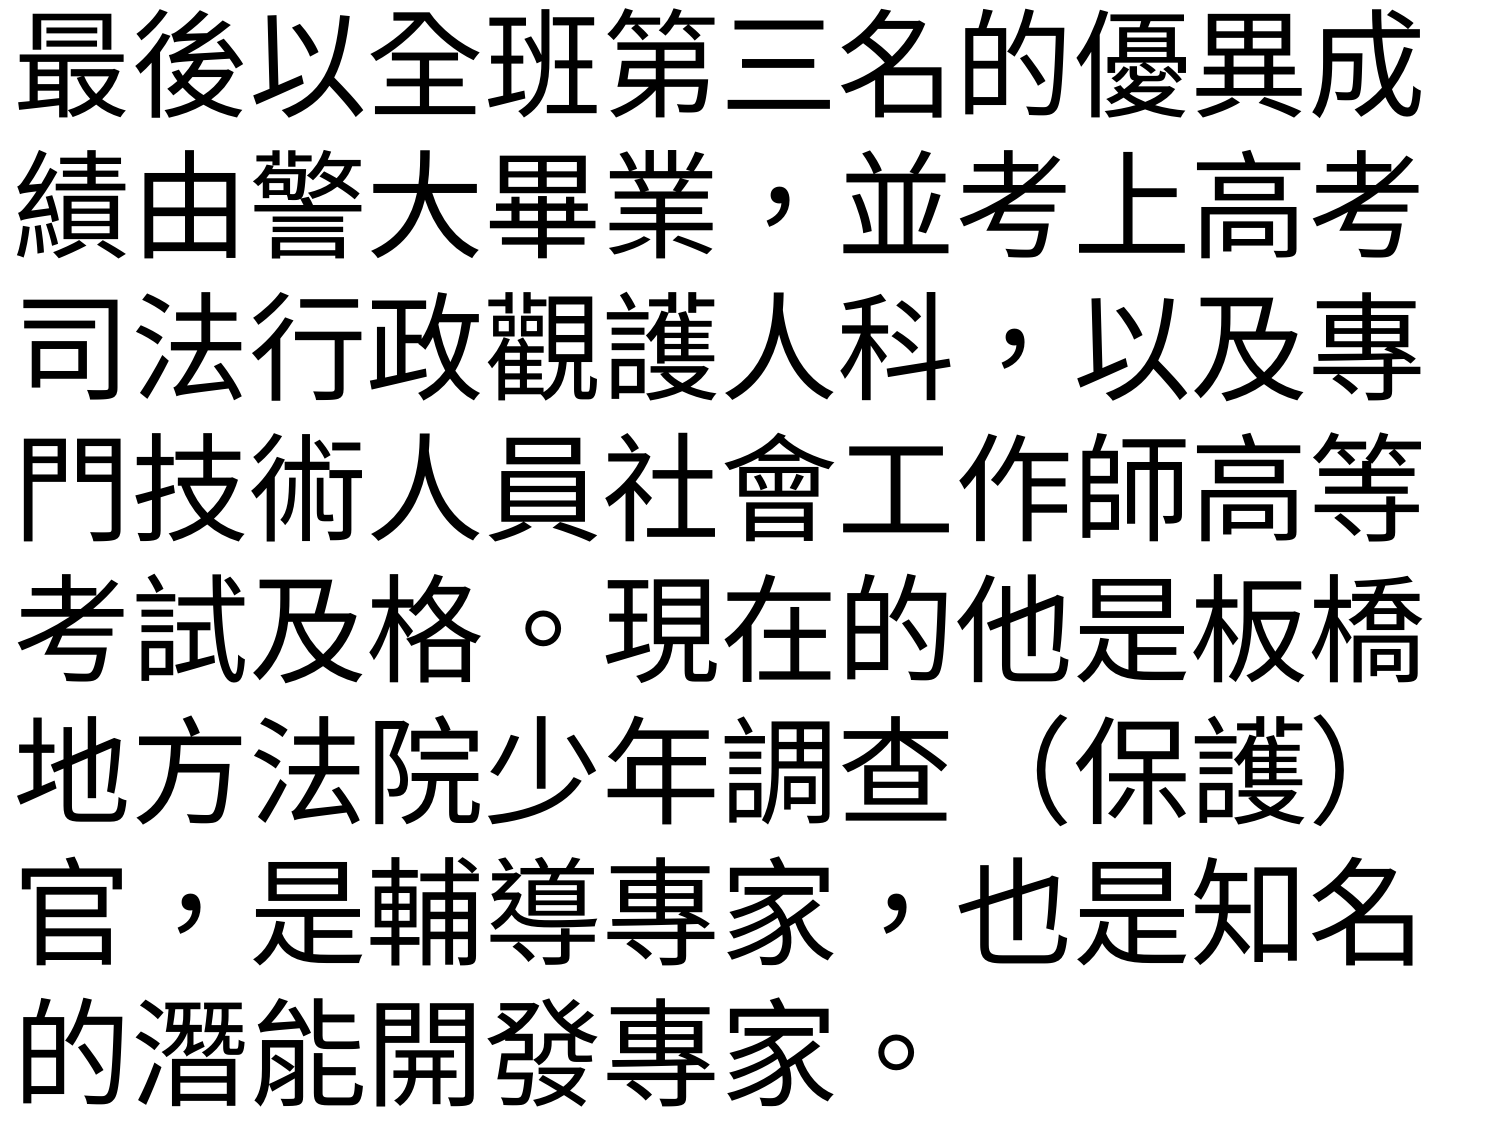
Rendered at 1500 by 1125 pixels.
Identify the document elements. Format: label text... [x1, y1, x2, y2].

list 最後以全班第三名的優異成績由警大畢業，並考上高考司法行政觀護人科，以及專門技術人員社會工作師高等考試及格。現在的他是板橋地方法院少年調查（保護）官，是輔導專家，也是知名的潛能開發專家。 [0, 0, 1499, 1109]
